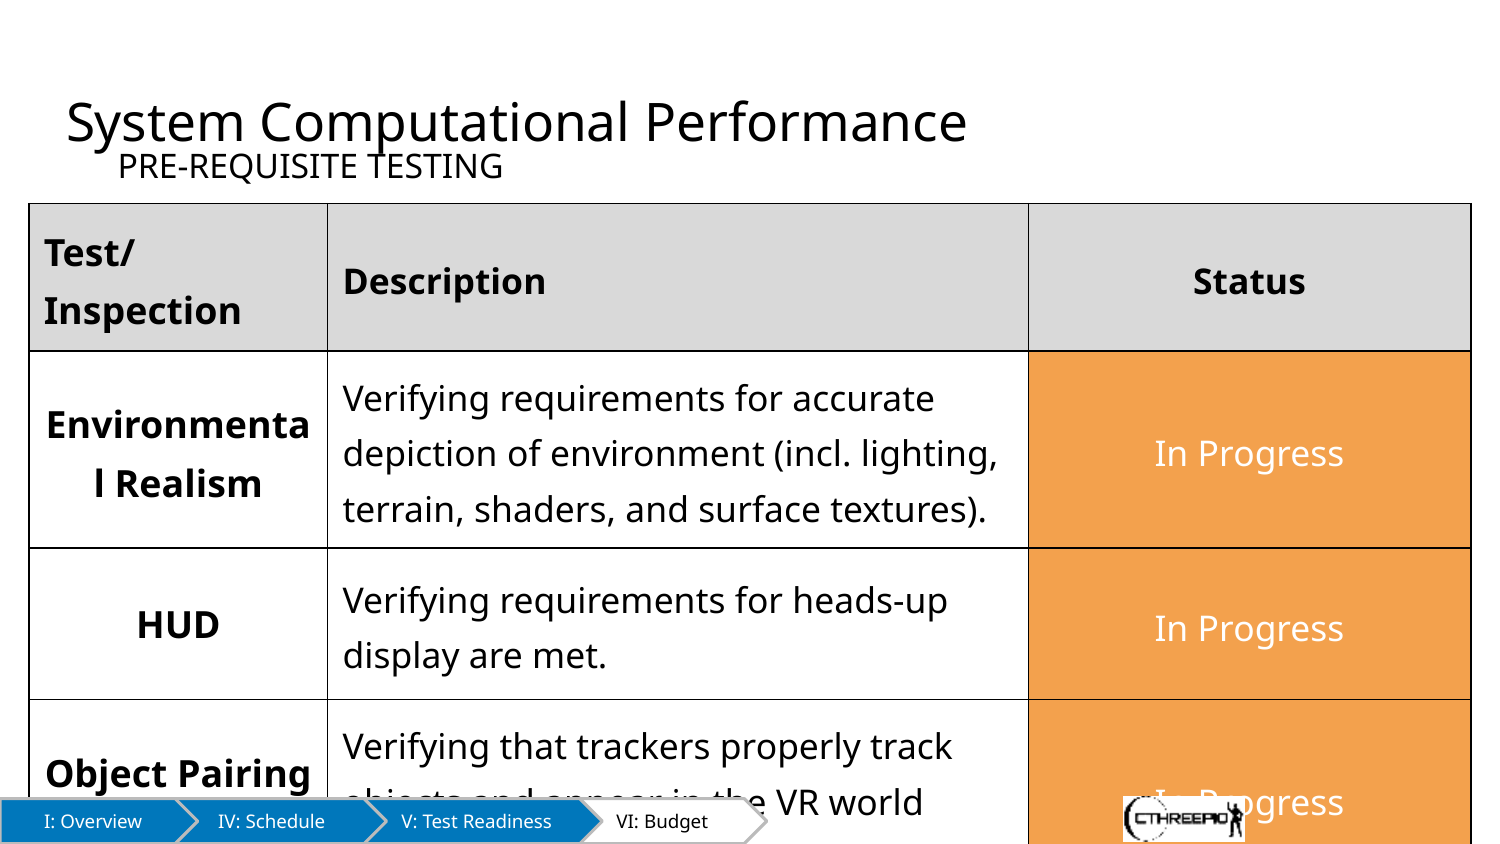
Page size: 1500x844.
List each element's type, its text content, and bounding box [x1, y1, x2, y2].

text_box I: Overview [0, 798, 198, 844]
table_cell Verifying requirements for accurate depiction of environment (incl. lighting, terrain, shaders, and surface textures). [328, 352, 1028, 547]
slide_number 33 [1472, 764, 1480, 830]
text_box VI: Budget [581, 798, 767, 844]
text_box IV: Schedule [176, 798, 387, 844]
table_cell In Progress [1029, 549, 1470, 699]
table_cell HUD [30, 549, 327, 699]
table_cell Verifying that trackers properly track objects and appear in the VR world simultaneously. [328, 700, 1028, 844]
title PRE-REQUISITE TESTING [102, 130, 777, 201]
table_header Description [328, 204, 1028, 350]
table_cell Environmental Realism [30, 352, 327, 547]
table_cell Verifying requirements for heads-up display are met. [328, 549, 1028, 699]
picture [1123, 795, 1245, 842]
picture [1273, 798, 1472, 840]
table_header Status [1029, 204, 1470, 350]
table_header Test/Inspection [30, 204, 327, 350]
table_cell Object Pairing & Tracking [30, 700, 327, 798]
table_cell In Progress [1029, 352, 1470, 547]
text_box V: Test Readiness [365, 798, 603, 844]
title System Computational Performance [51, 72, 1449, 167]
table_cell In Progress [1029, 700, 1470, 844]
